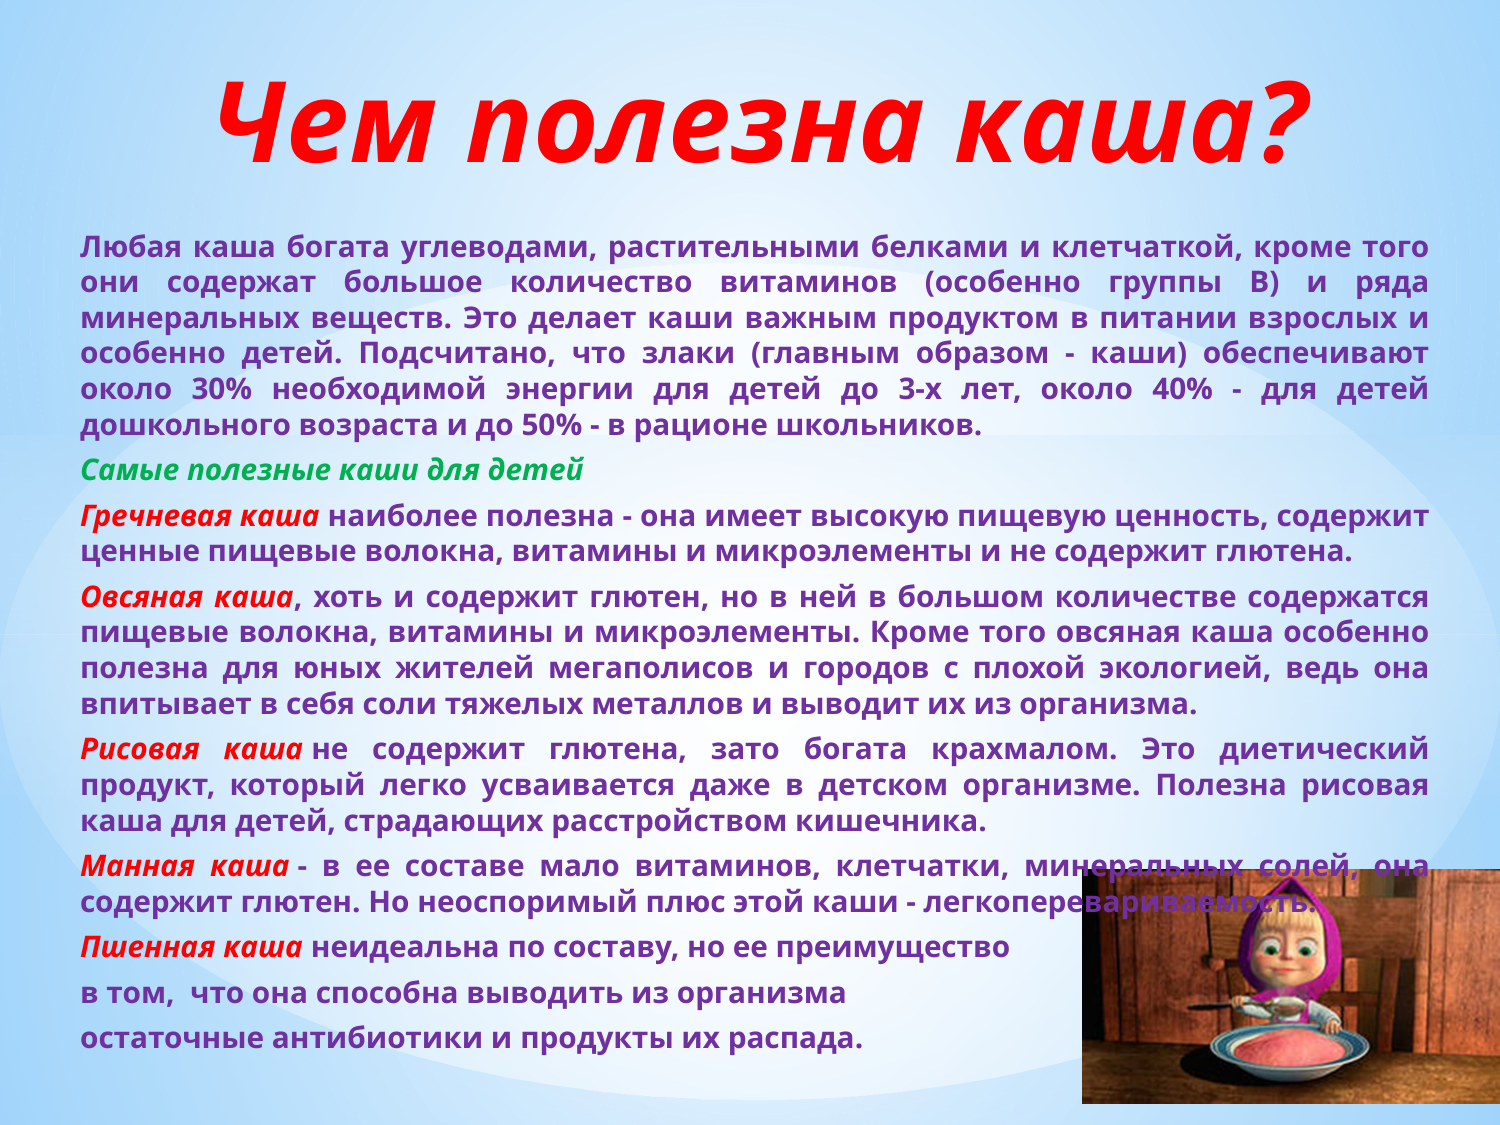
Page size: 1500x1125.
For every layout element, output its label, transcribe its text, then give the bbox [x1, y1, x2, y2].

subtitle Любая каша богата углеводами, растительными белками и клетчаткой, кроме того они содержат большое количество витаминов (особенно группы В) и ряда минеральных веществ. Это делает каши важным продуктом в питании взрослых и особенно детей. Подсчитано, что злаки (главным образом - каши) обеспечивают около 30% необходимой энергии для детей до 3-х лет, около 40% - для детей дошкольного возраста и до 50% - в рационе школьников. Самые полезные каши для детей Гречневая каша наиболее полезна - она имеет высокую пищевую ценность, содержит ценные пищевые волокна, витамины и микроэлементы и не содержит глютена. Овсяная каша, хоть и содержит глютен, но в ней в большом количестве содержатся пищевые волокна, витамины и микроэлементы. Кроме того овсяная каша особенно полезна для юных жителей мегаполисов и городов с плохой экологией, ведь она впитывает в себя соли тяжелых металлов и выводит их из организма. Рисовая каша не содержит глютена, зато богата крахмалом. Это диетический продукт, который легко усваивается даже в детском организме. Полезна рисовая каша для детей, страдающих расстройством кишечника. Манная каша - в ее составе мало витаминов, клетчатки, минеральных солей, она содержит глютен. Но неоспоримый плюс этой каши - легкоперевариваемость. Пшенная каша неидеальна по составу, но ее преимущество в том, что она способна выводить из организма остаточные антибиотики и продукты их распада. [64, 219, 1447, 1094]
title Чем полезна каша? [53, 42, 1436, 197]
picture [1082, 869, 1500, 1104]
